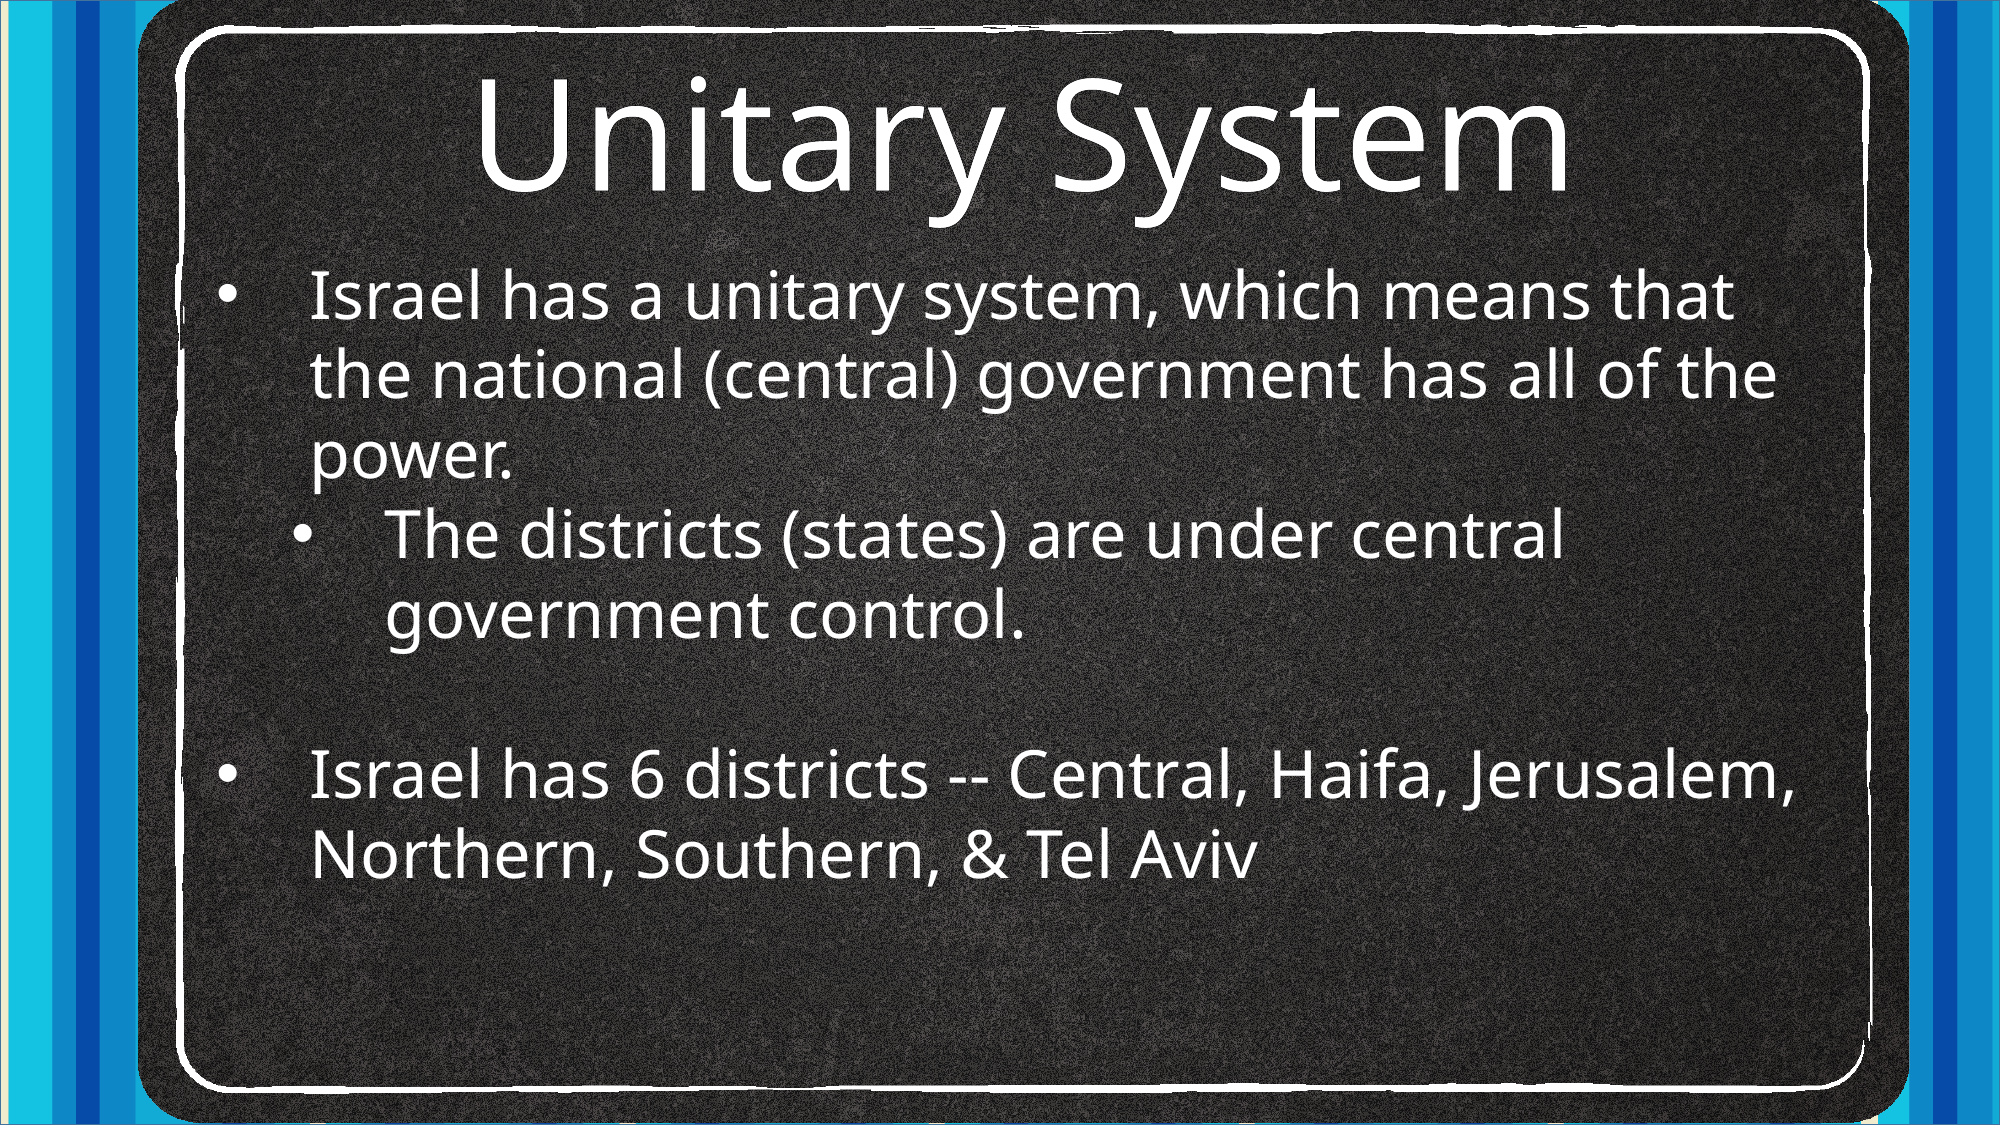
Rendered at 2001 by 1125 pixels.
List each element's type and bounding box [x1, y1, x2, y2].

text_box [0, 0, 201, 1125]
picture [139, 0, 1909, 1124]
text_box [1858, 0, 2000, 1125]
